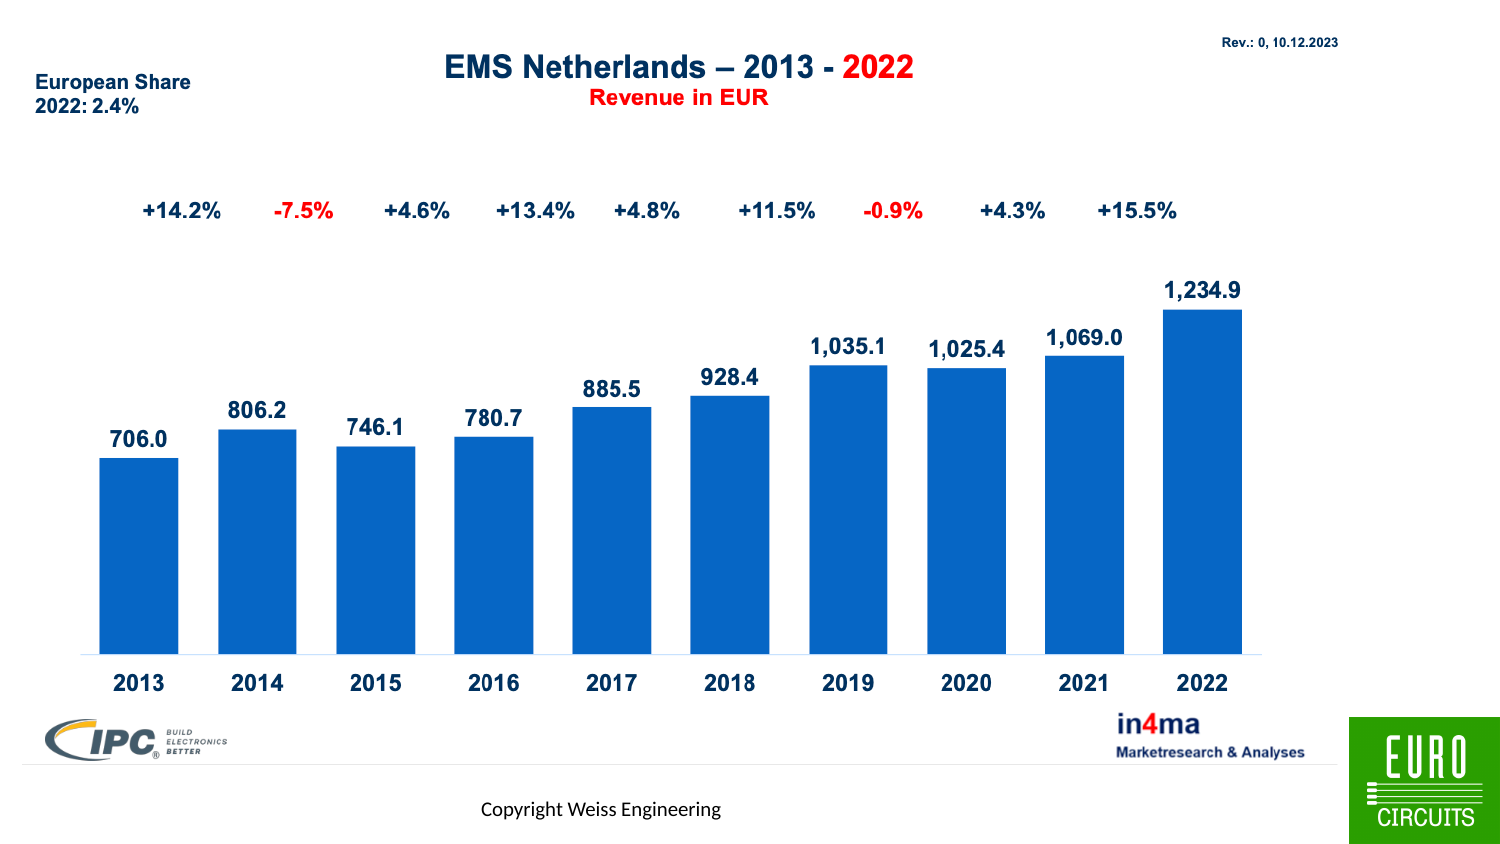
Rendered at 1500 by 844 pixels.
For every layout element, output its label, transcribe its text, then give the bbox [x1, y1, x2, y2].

text_box Copyright Weiss Engineering [466, 788, 739, 828]
picture [1349, 717, 1500, 844]
picture [22, 31, 1341, 765]
